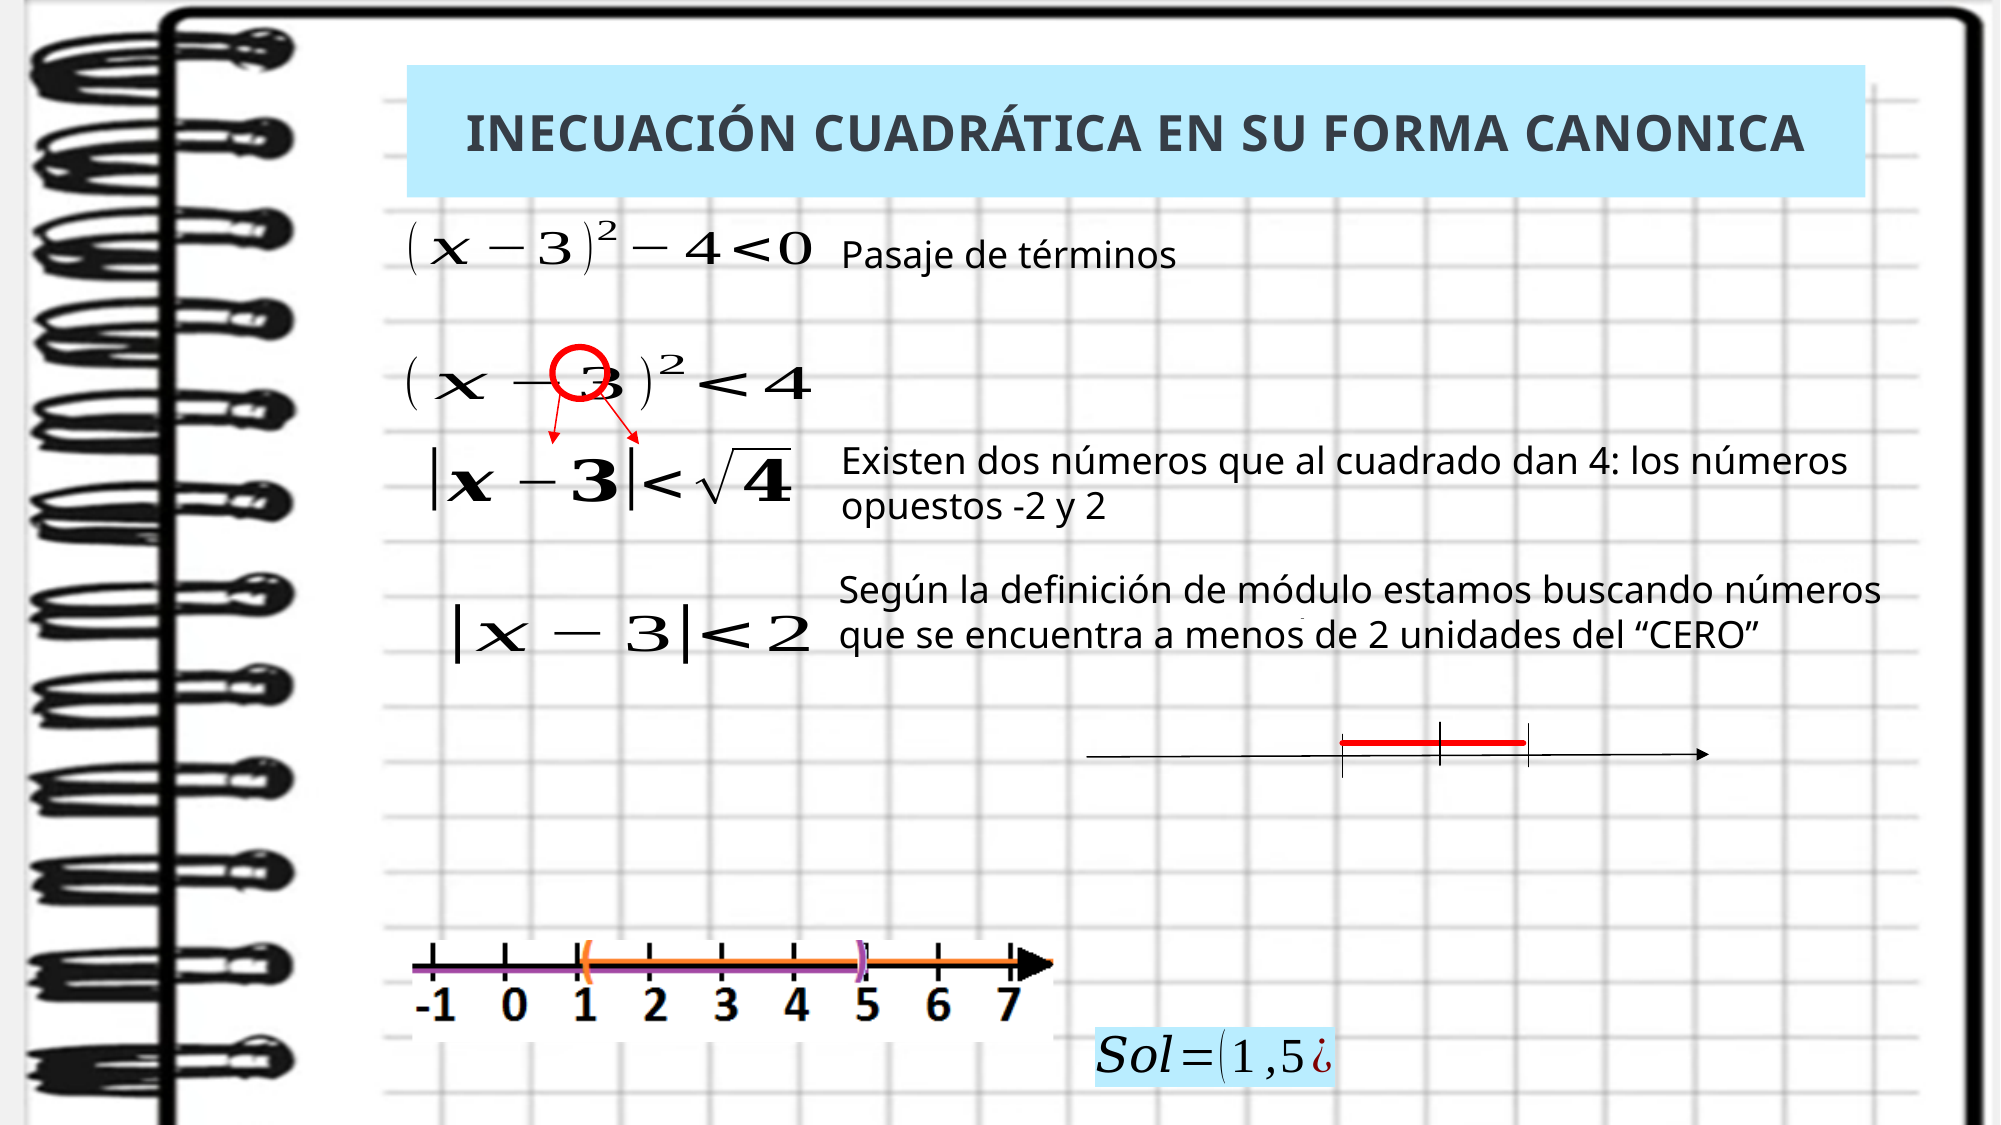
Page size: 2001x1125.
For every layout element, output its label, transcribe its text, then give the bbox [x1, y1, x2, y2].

title INECUACIÓN CUADRÁTICA EN SU FORMA CANONICA [406, 65, 1866, 198]
text_box Según la definición de módulo estamos buscando números que se encuentra a menos de 2 unidades del “CERO” [823, 559, 1950, 664]
picture [0, 0, 2001, 1125]
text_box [1441, 754, 1528, 758]
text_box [1529, 754, 1710, 758]
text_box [599, 391, 640, 445]
text_box Pasaje de términos [826, 223, 1557, 283]
text_box [550, 345, 609, 401]
text_box Existen dos números que al cuadrado dan 4: los números opuestos -2 y 2 [826, 429, 1950, 535]
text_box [552, 391, 561, 445]
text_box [1343, 754, 1439, 758]
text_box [1086, 754, 1342, 758]
